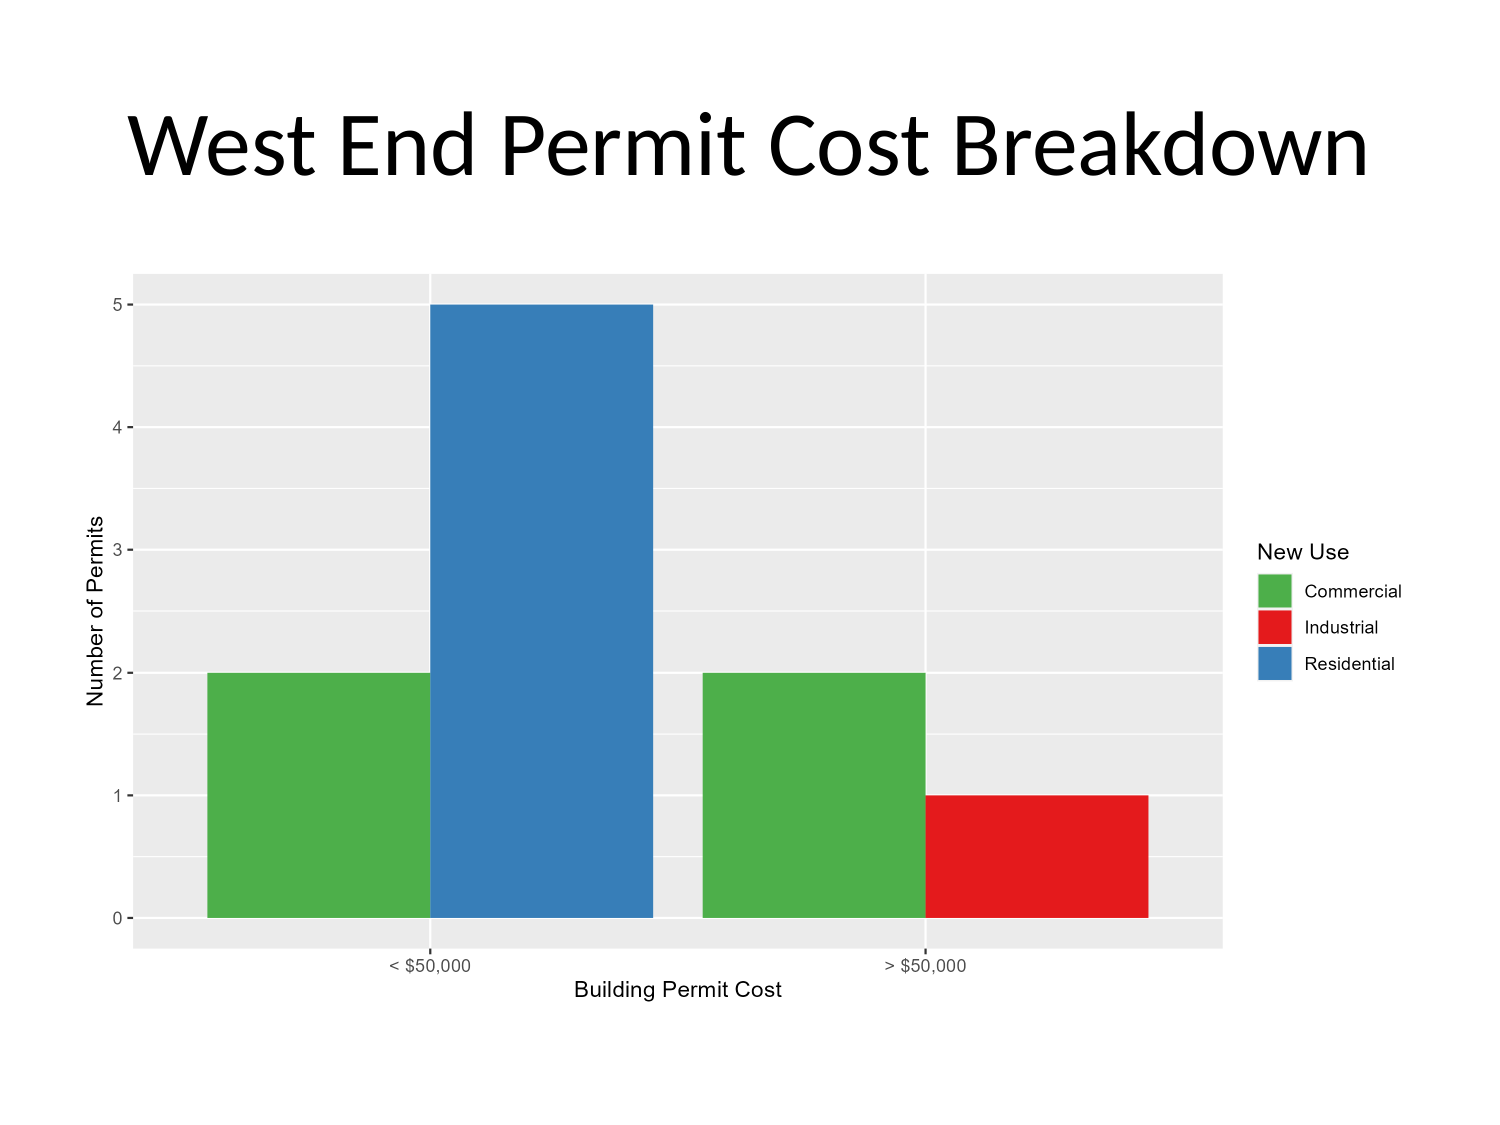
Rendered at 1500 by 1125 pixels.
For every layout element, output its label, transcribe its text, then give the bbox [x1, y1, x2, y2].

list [74, 262, 1426, 1013]
title West End Permit Cost Breakdown [75, 45, 1425, 233]
